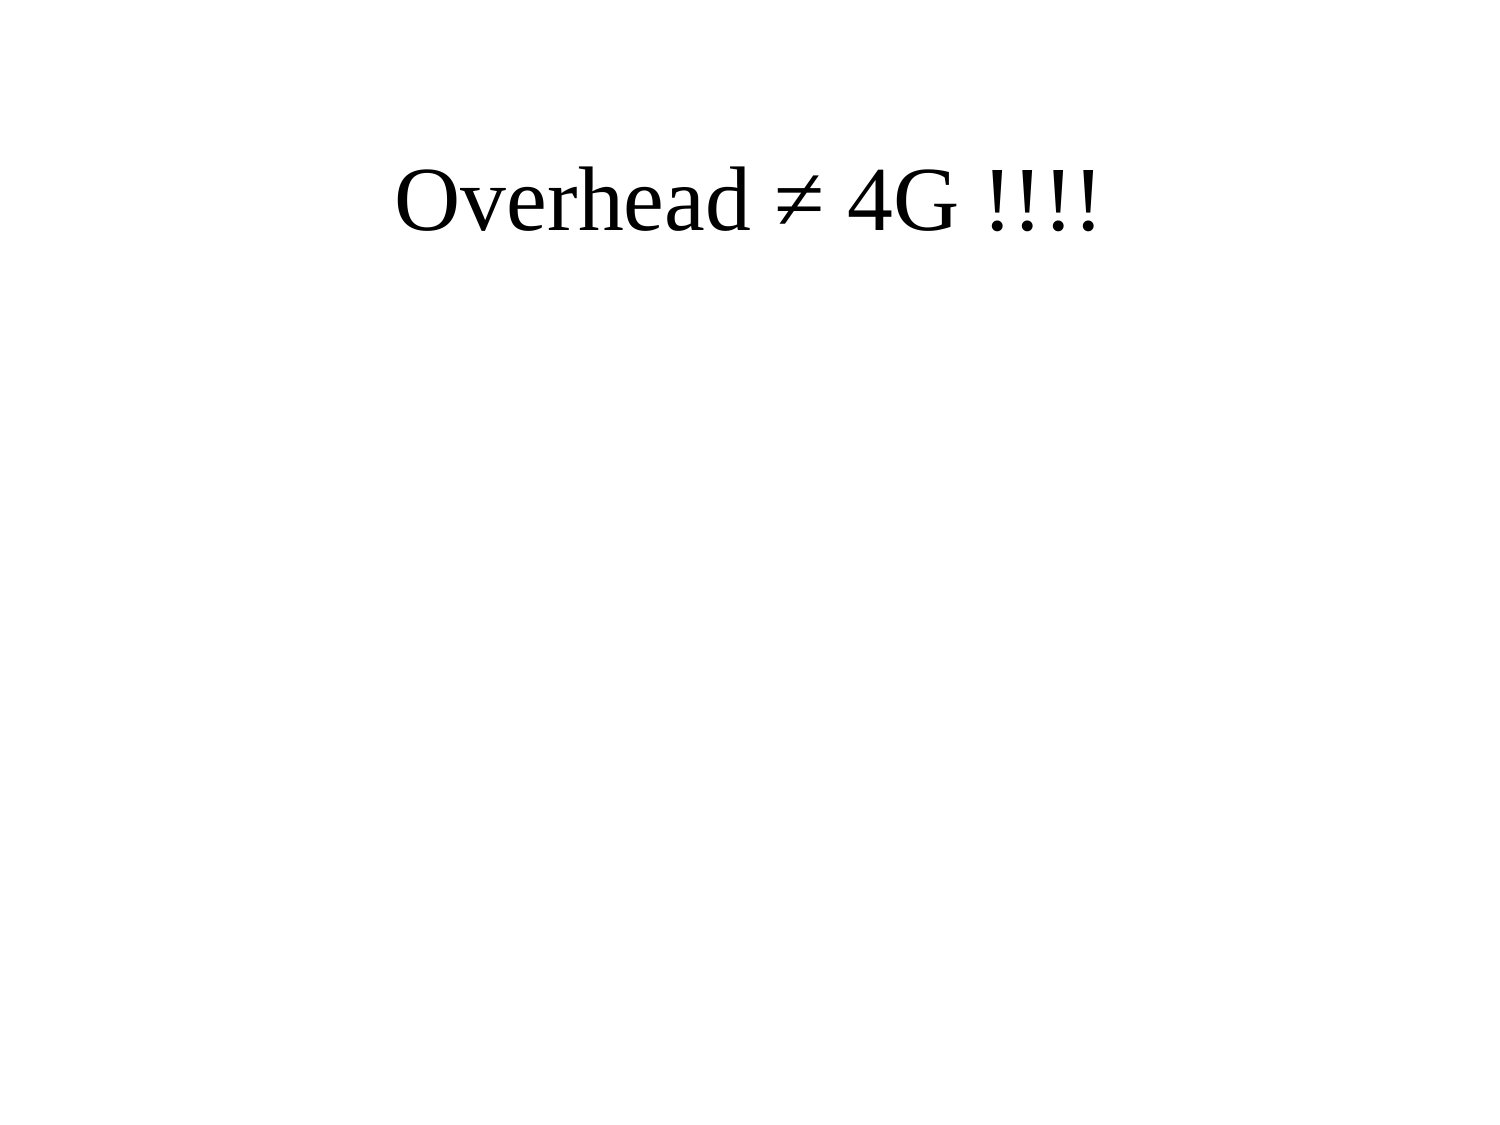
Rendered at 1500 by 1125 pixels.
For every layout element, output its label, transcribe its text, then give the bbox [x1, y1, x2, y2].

title Overhead ≠ 4G !!!! [112, 99, 1388, 288]
